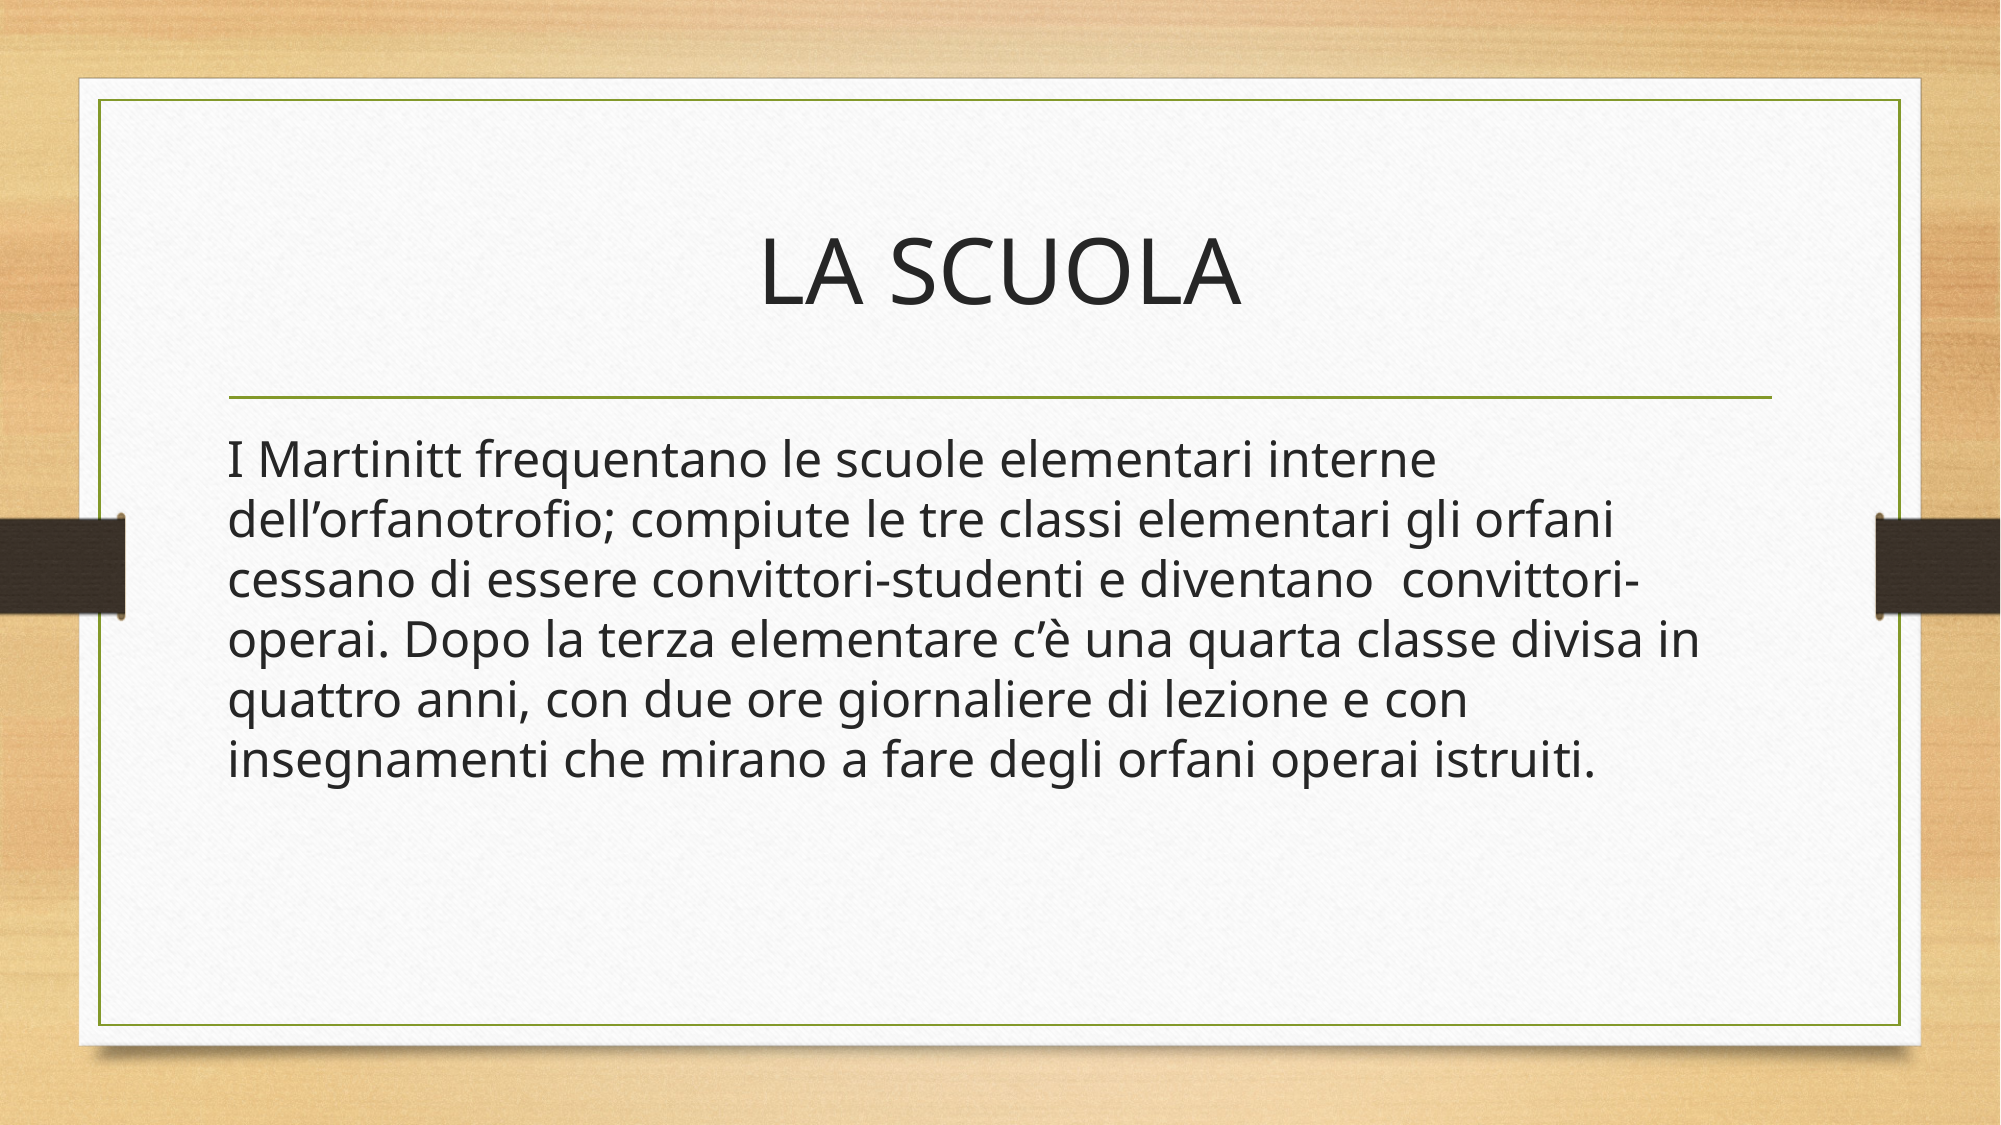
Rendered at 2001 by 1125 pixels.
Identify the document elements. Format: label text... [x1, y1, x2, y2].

picture [0, 0, 2001, 1125]
list I Martinitt frequentano le scuole elementari interne dell’orfanotrofio; compiute le tre classi elementari gli orfani cessano di essere convittori-studenti e diventano convittori-operai. Dopo la terza elementare c’è una quarta classe divisa in quattro anni, con due ore giornaliere di lezione e con insegnamenti che mirano a fare degli orfani operai istruiti. [212, 419, 1788, 964]
title LA SCUOLA [212, 161, 1788, 375]
